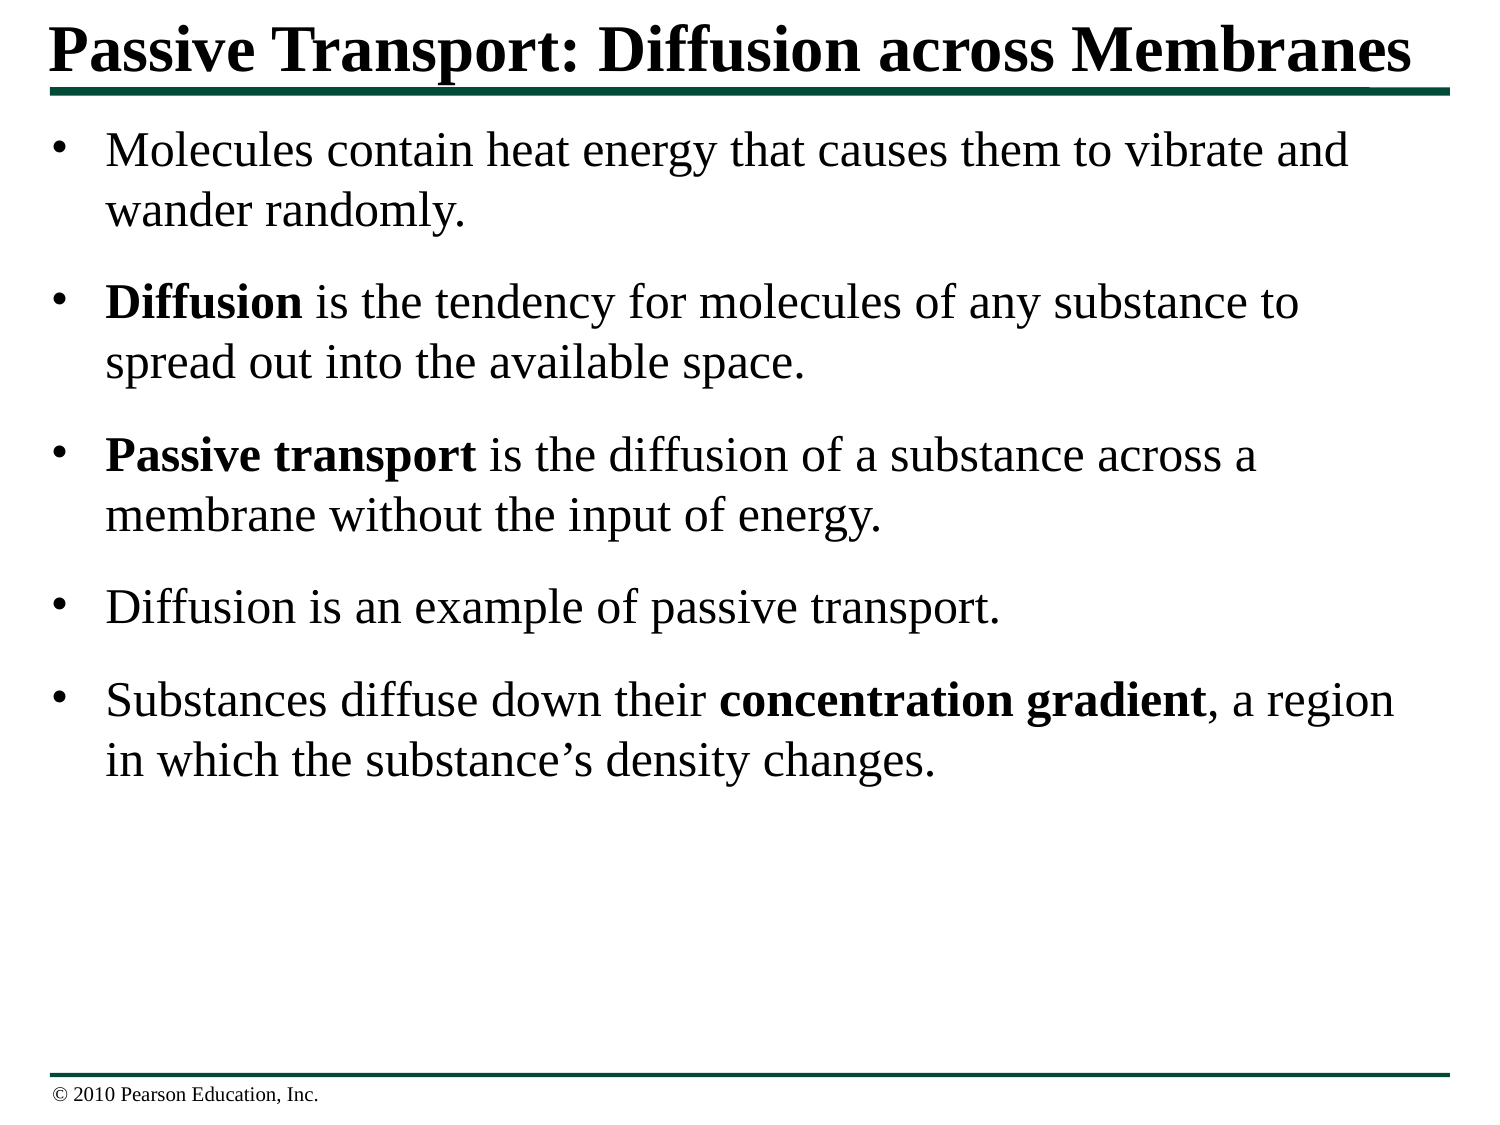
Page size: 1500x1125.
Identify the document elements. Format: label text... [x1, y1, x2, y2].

list Molecules contain heat energy that causes them to vibrate and wander randomly. Diffusion is the tendency for molecules of any substance to spread out into the available space. Passive transport is the diffusion of a substance across a membrane without the input of energy. Diffusion is an example of passive transport. Substances diffuse down their concentration gradient, a region in which the substance’s density changes. [35, 108, 1449, 928]
title Passive Transport: Diffusion across Membranes [33, 12, 1456, 92]
